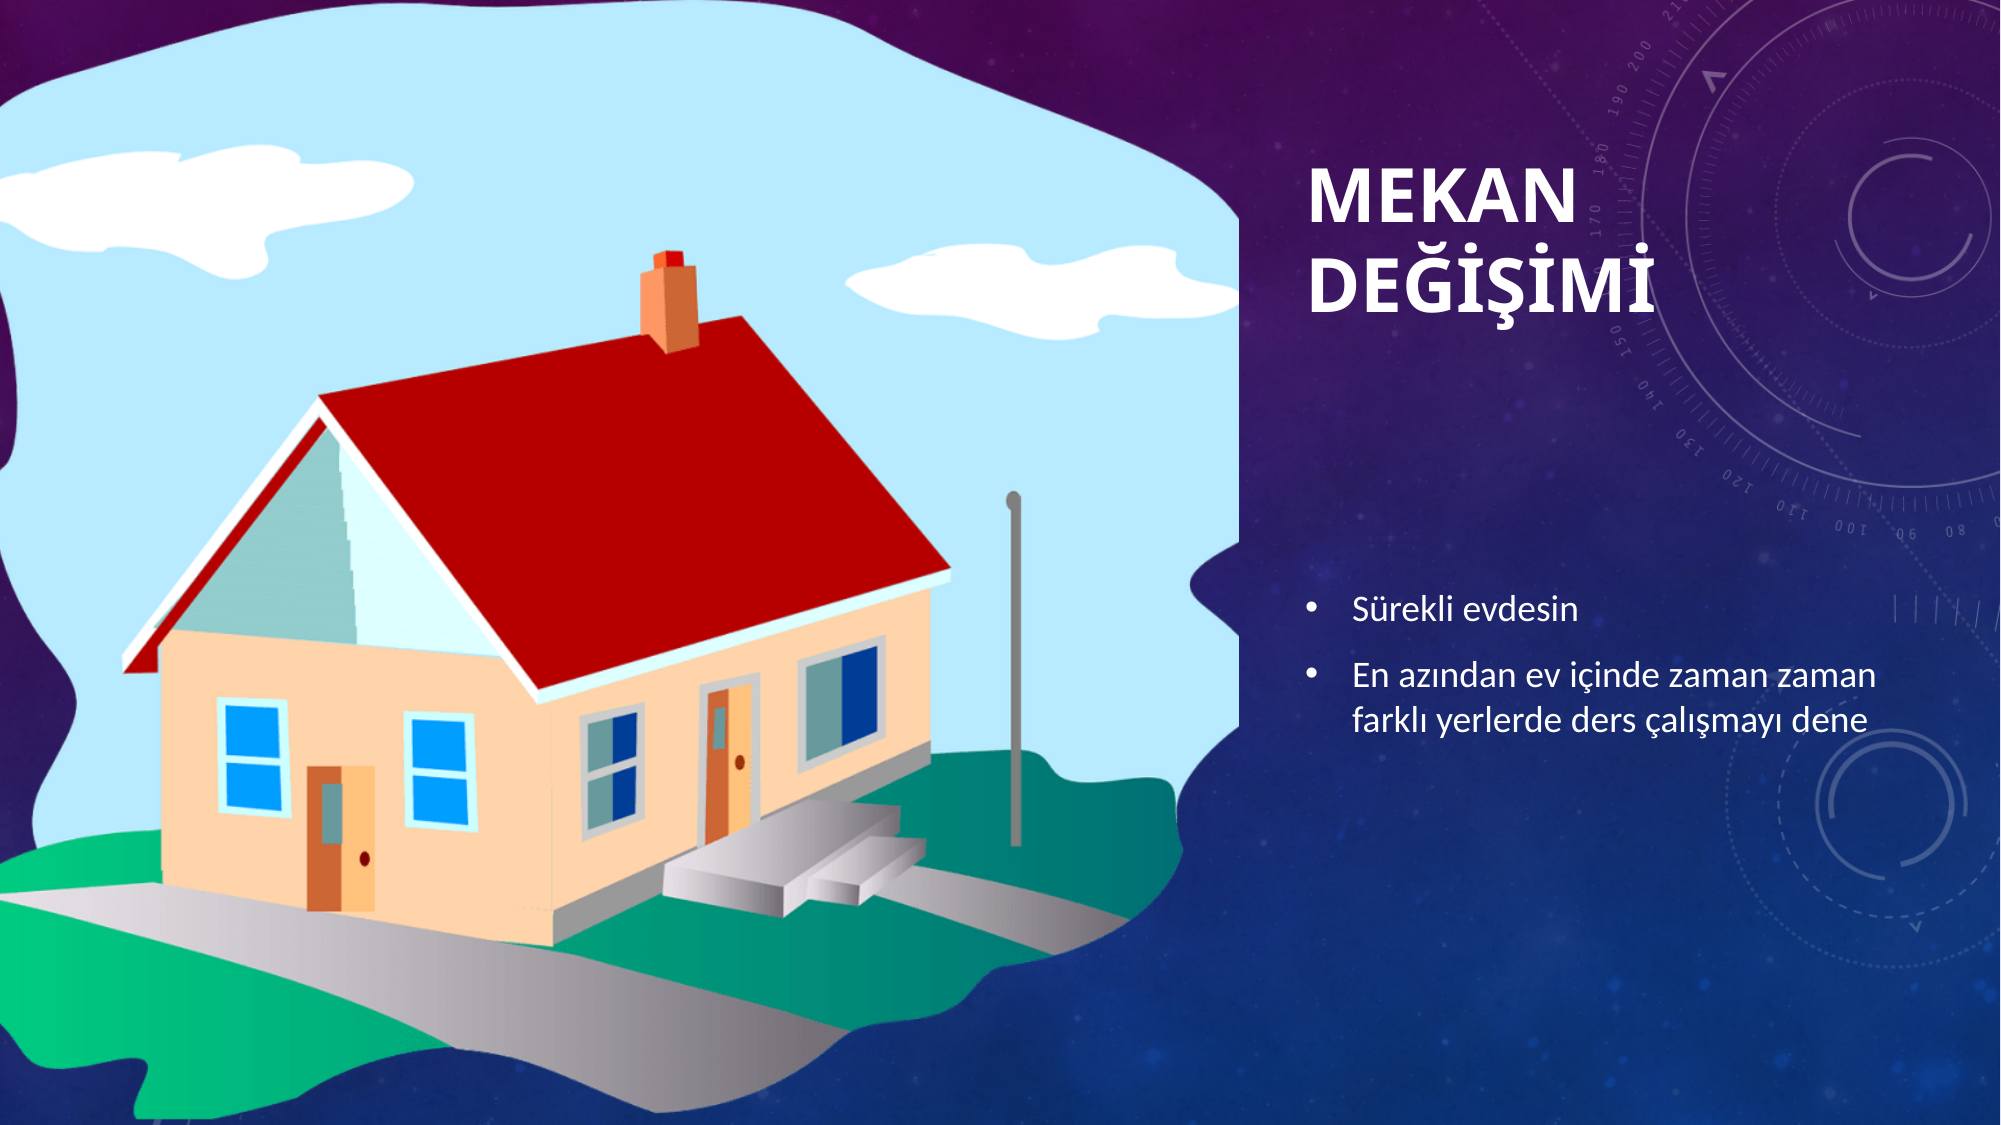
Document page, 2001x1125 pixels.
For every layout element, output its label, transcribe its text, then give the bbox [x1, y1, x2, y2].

picture [0, 0, 2001, 1125]
title Mekan değişimi [1290, 105, 1899, 369]
list Sürekli evdesin En azından ev içinde zaman zaman farklı yerlerde ders çalışmayı dene [1290, 369, 1899, 1021]
